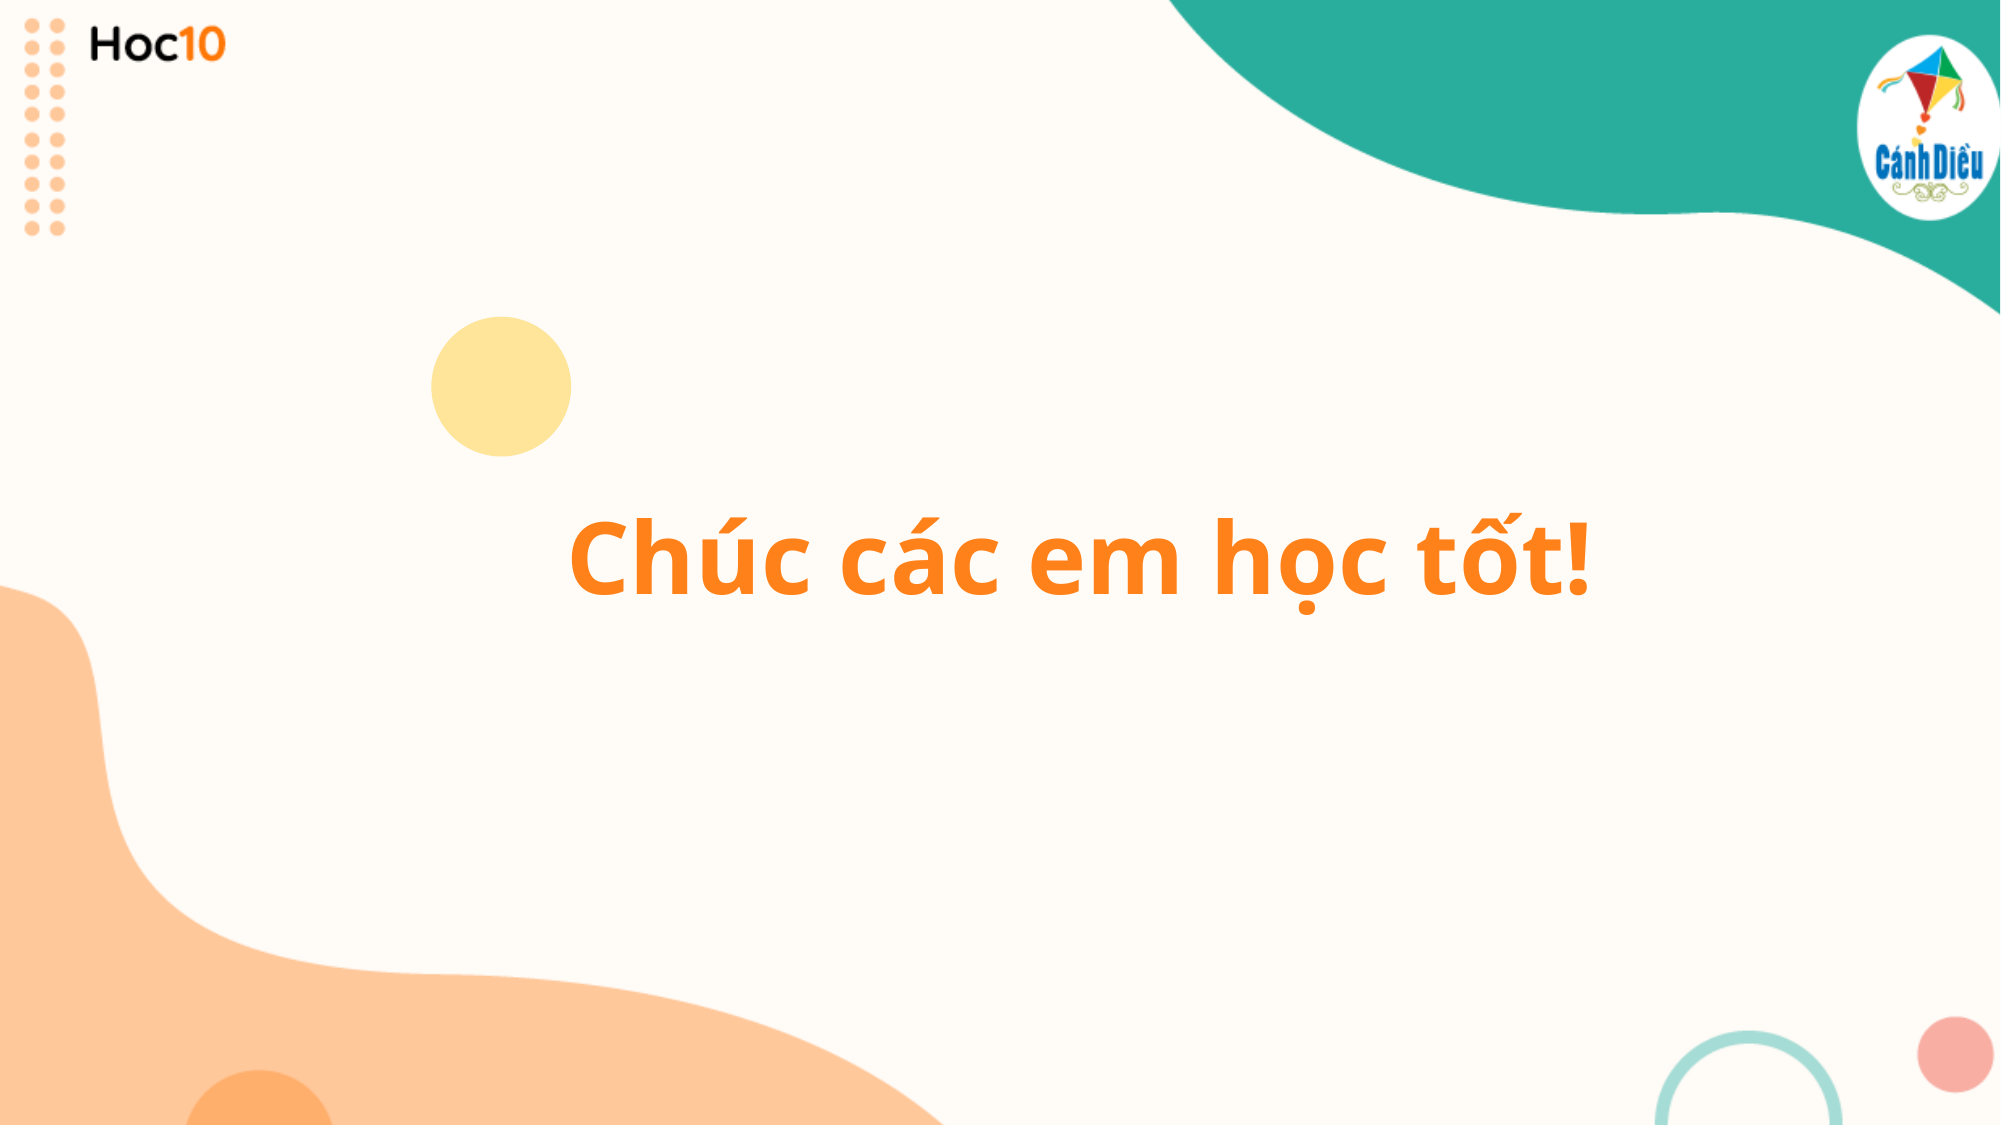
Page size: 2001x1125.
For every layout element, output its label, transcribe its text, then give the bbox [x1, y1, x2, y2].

title Chúc các em học tốt! [330, 488, 1831, 637]
picture [0, 0, 2001, 1125]
